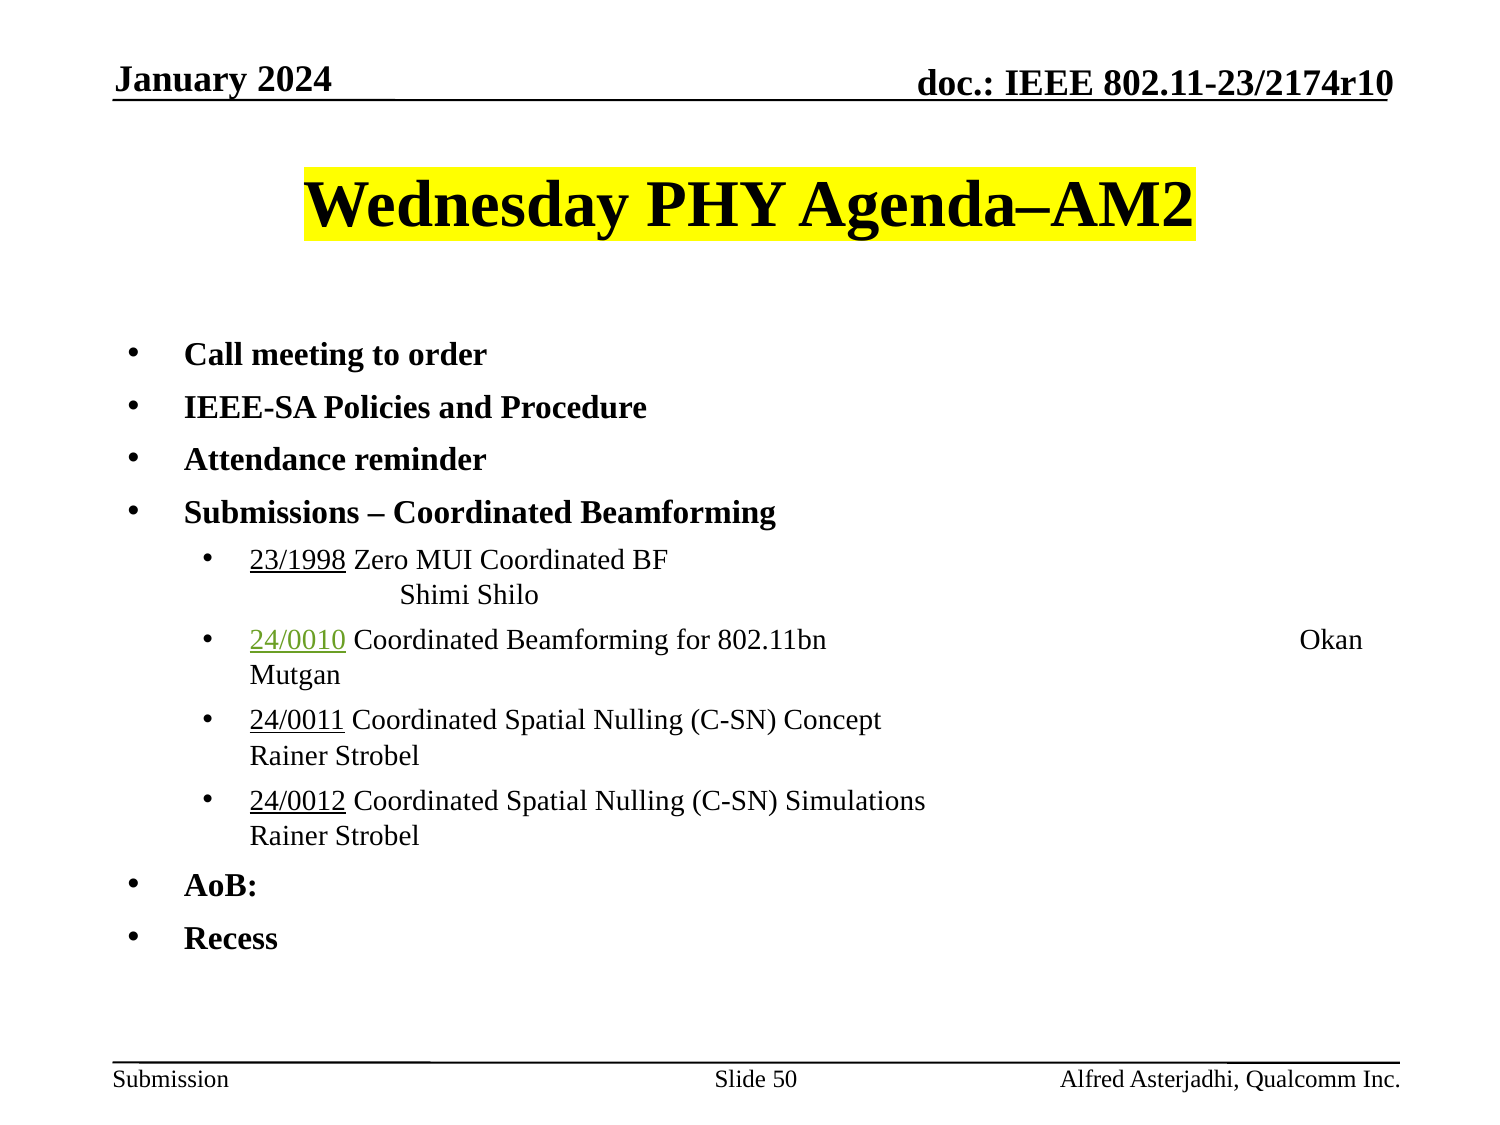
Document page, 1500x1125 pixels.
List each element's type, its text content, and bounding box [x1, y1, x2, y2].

footer Alfred Asterjadhi, Qualcomm Inc. [878, 1061, 1402, 1093]
slide_number Slide 50 [712, 1061, 800, 1123]
title Wednesday PHY Agenda–AM2 [112, 112, 1388, 288]
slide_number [114, 54, 423, 100]
list Call meeting to order IEEE-SA Policies and Procedure Attendance reminder Submissions – Coordinated Beamforming 23/1998 Zero MUI Coordinated BF Shimi Shilo 24/0010 Coordinated Beamforming for 802.11bn Okan Mutgan 24/0011 Coordinated Spatial Nulling (C-SN) Concept Rainer Strobel 24/0012 Coordinated Spatial Nulling (C-SN) Simulations Rainer Strobel AoB: Recess [112, 324, 1388, 1063]
